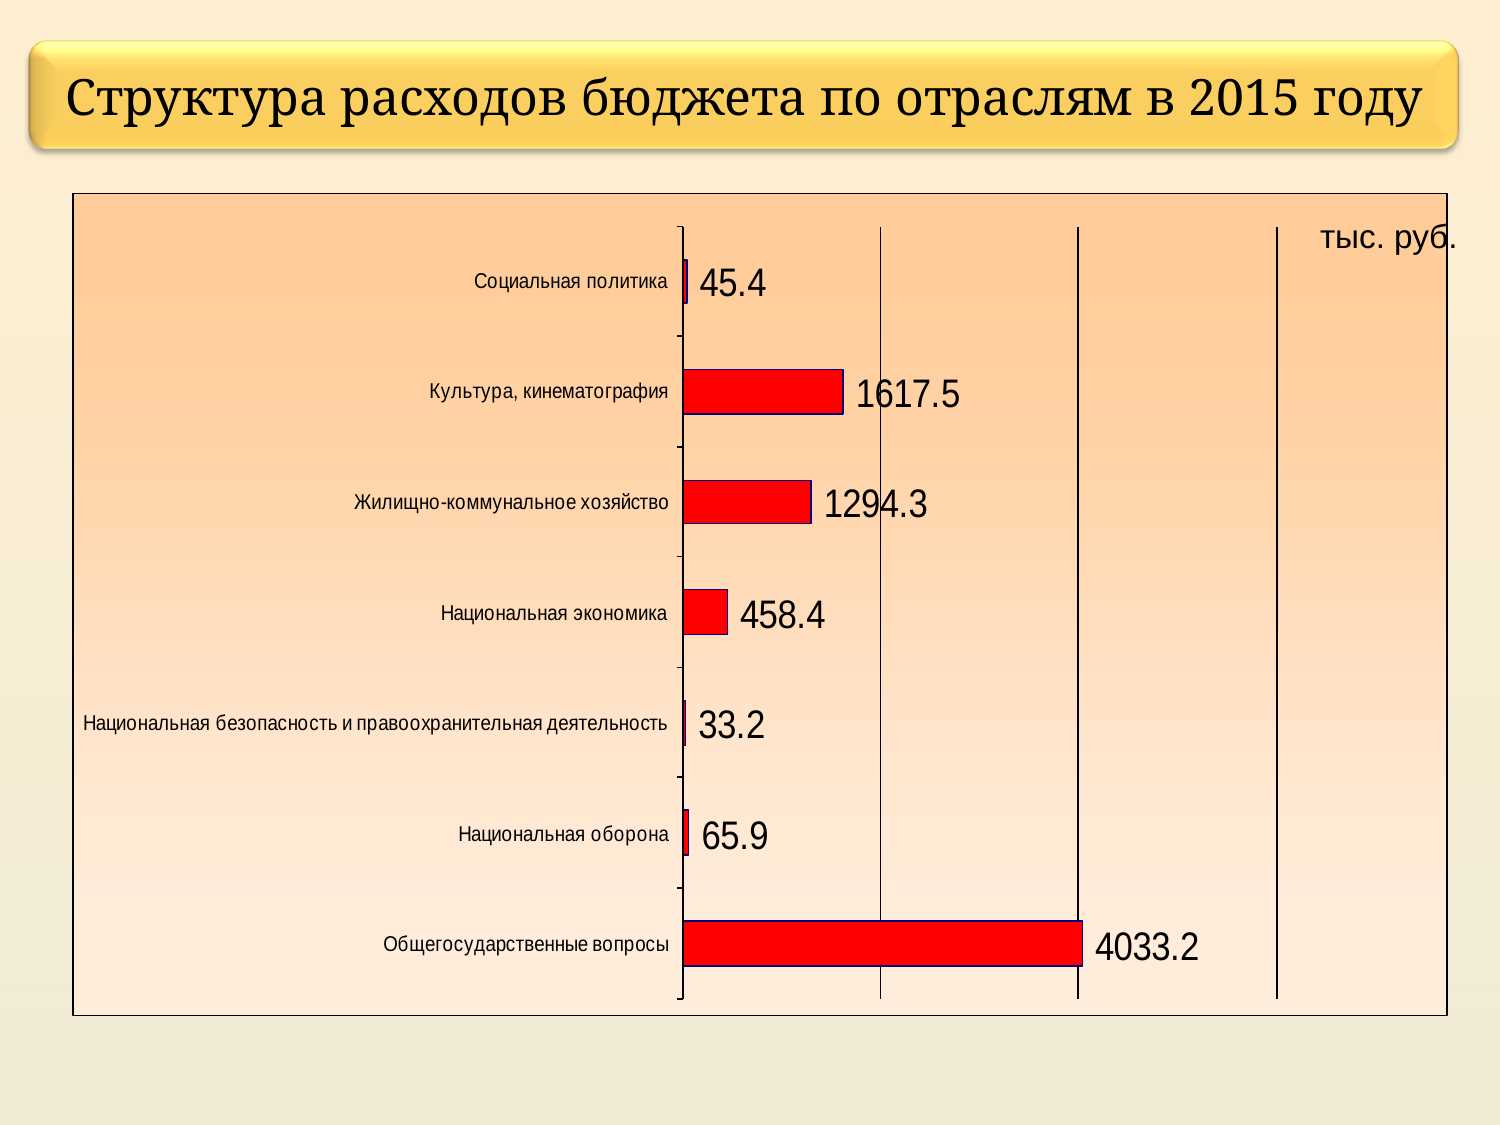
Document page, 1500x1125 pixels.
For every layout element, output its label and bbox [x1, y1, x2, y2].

text_box [18, 36, 1469, 164]
text_box [64, 184, 1454, 1024]
